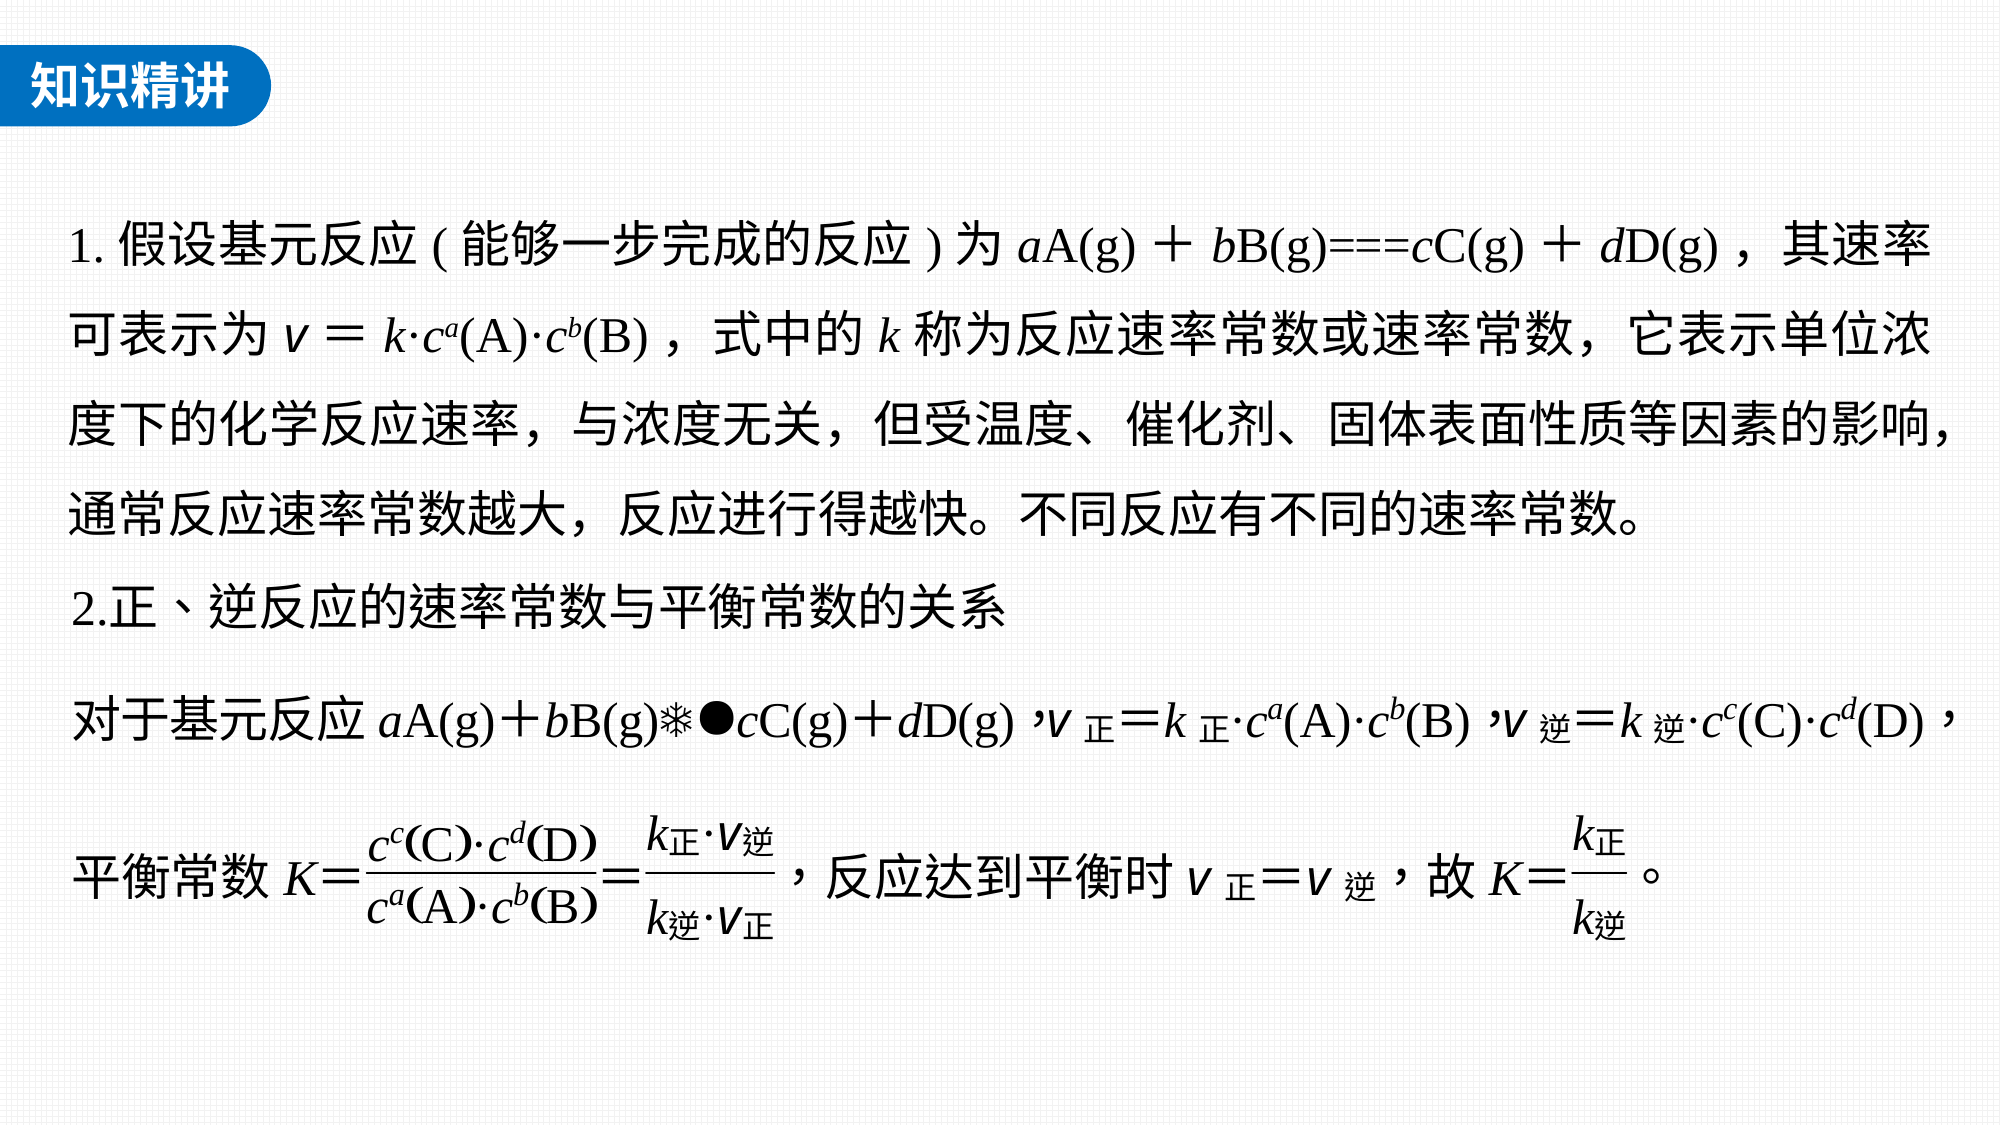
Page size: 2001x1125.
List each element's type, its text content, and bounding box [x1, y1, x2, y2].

text_box 1.假设基元反应(能够一步完成的反应)为aA(g)＋bB(g)===cC(g)＋dD(g)，其速率可表示为v＝k·ca(A)·cb(B)，式中的k称为反应速率常数或速率常数，它表示单位浓度下的化学反应速率，与浓度无关，但受温度、催化剂、固体表面性质等因素的影响，通常反应速率常数越大，反应进行得越快。不同反应有不同的速率常数。 [47, 172, 1953, 553]
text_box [71, 562, 1974, 986]
